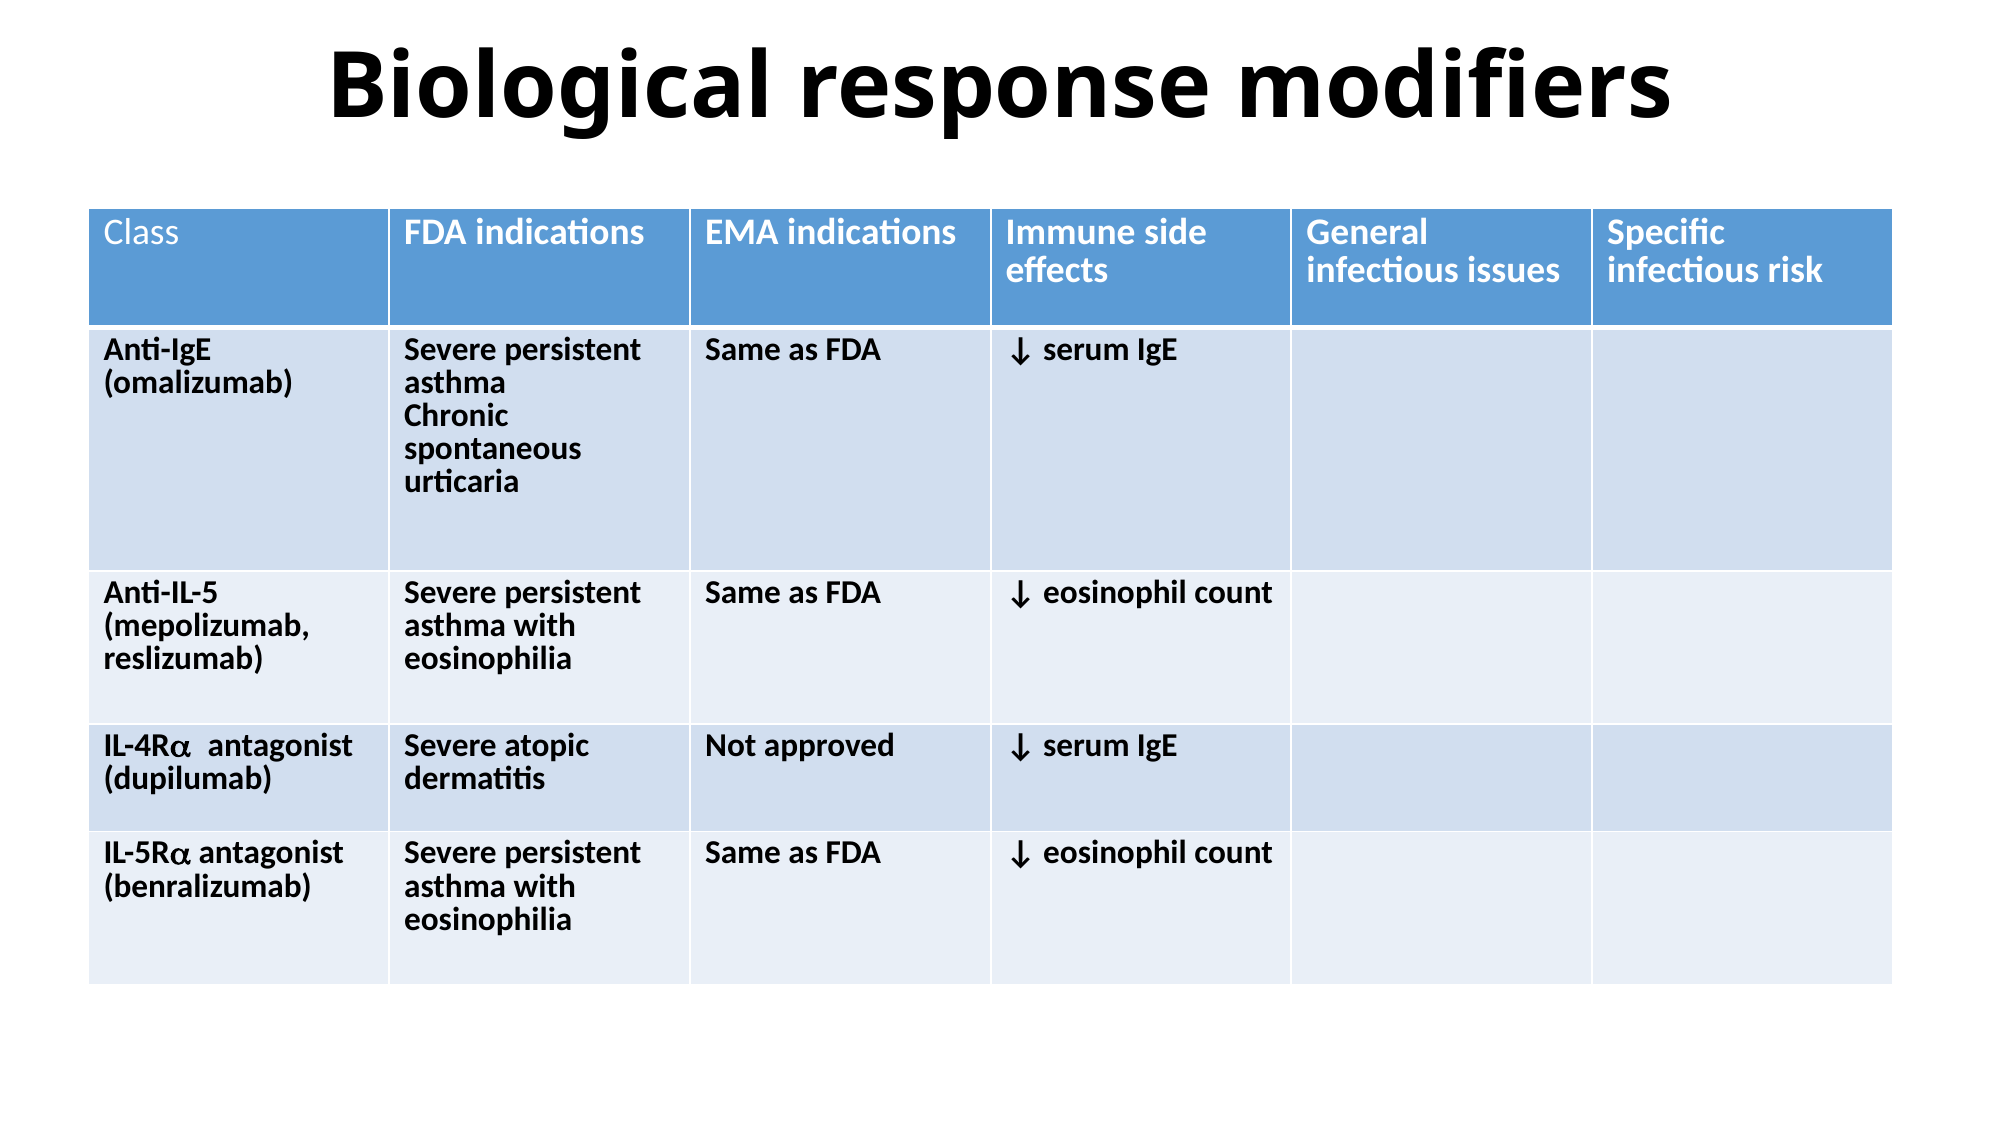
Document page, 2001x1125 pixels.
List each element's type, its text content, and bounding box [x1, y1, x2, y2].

table_header Immune side effects [992, 209, 1290, 325]
table_cell Severe persistent asthma with eosinophilia [390, 572, 689, 723]
table_cell [1593, 330, 1892, 570]
table_cell ↓ serum IgE [992, 330, 1290, 570]
table_header Class [89, 209, 388, 325]
table_cell Severe atopic dermatitis [390, 725, 689, 831]
table_cell Same as FDA [691, 572, 990, 723]
table_cell Severe persistent asthma Chronic spontaneous urticaria [390, 330, 689, 570]
table_cell [1292, 330, 1591, 570]
table_cell IL-4Ra antagonist (dupilumab) [89, 725, 388, 831]
title Biological response modifiers [137, 0, 1863, 176]
table_header General infectious issues [1292, 209, 1591, 325]
table_cell ↓ eosinophil count [992, 572, 1290, 723]
table_header Specific infectious risk [1593, 209, 1892, 325]
table_cell Anti-IgE (omalizumab) [89, 330, 388, 570]
table_cell Not approved [691, 725, 990, 831]
table_cell [1593, 572, 1892, 723]
table_cell Severe persistent asthma with eosinophilia [390, 832, 689, 984]
table_cell ↓ eosinophil count [992, 832, 1290, 984]
table_cell Anti-IL-5 (mepolizumab, reslizumab) [89, 572, 388, 723]
table_cell Same as FDA [691, 330, 990, 570]
table_cell IL-5Ra antagonist (benralizumab) [89, 832, 388, 984]
table_cell Same as FDA [691, 832, 990, 984]
table_cell [1593, 725, 1892, 831]
table_cell [1593, 832, 1892, 984]
table_cell [1292, 572, 1591, 723]
table_cell ↓ serum IgE [992, 725, 1290, 831]
table_cell [1292, 725, 1591, 831]
table_header EMA indications [691, 209, 990, 325]
table_header FDA indications [390, 209, 689, 325]
table_cell [1292, 832, 1591, 984]
